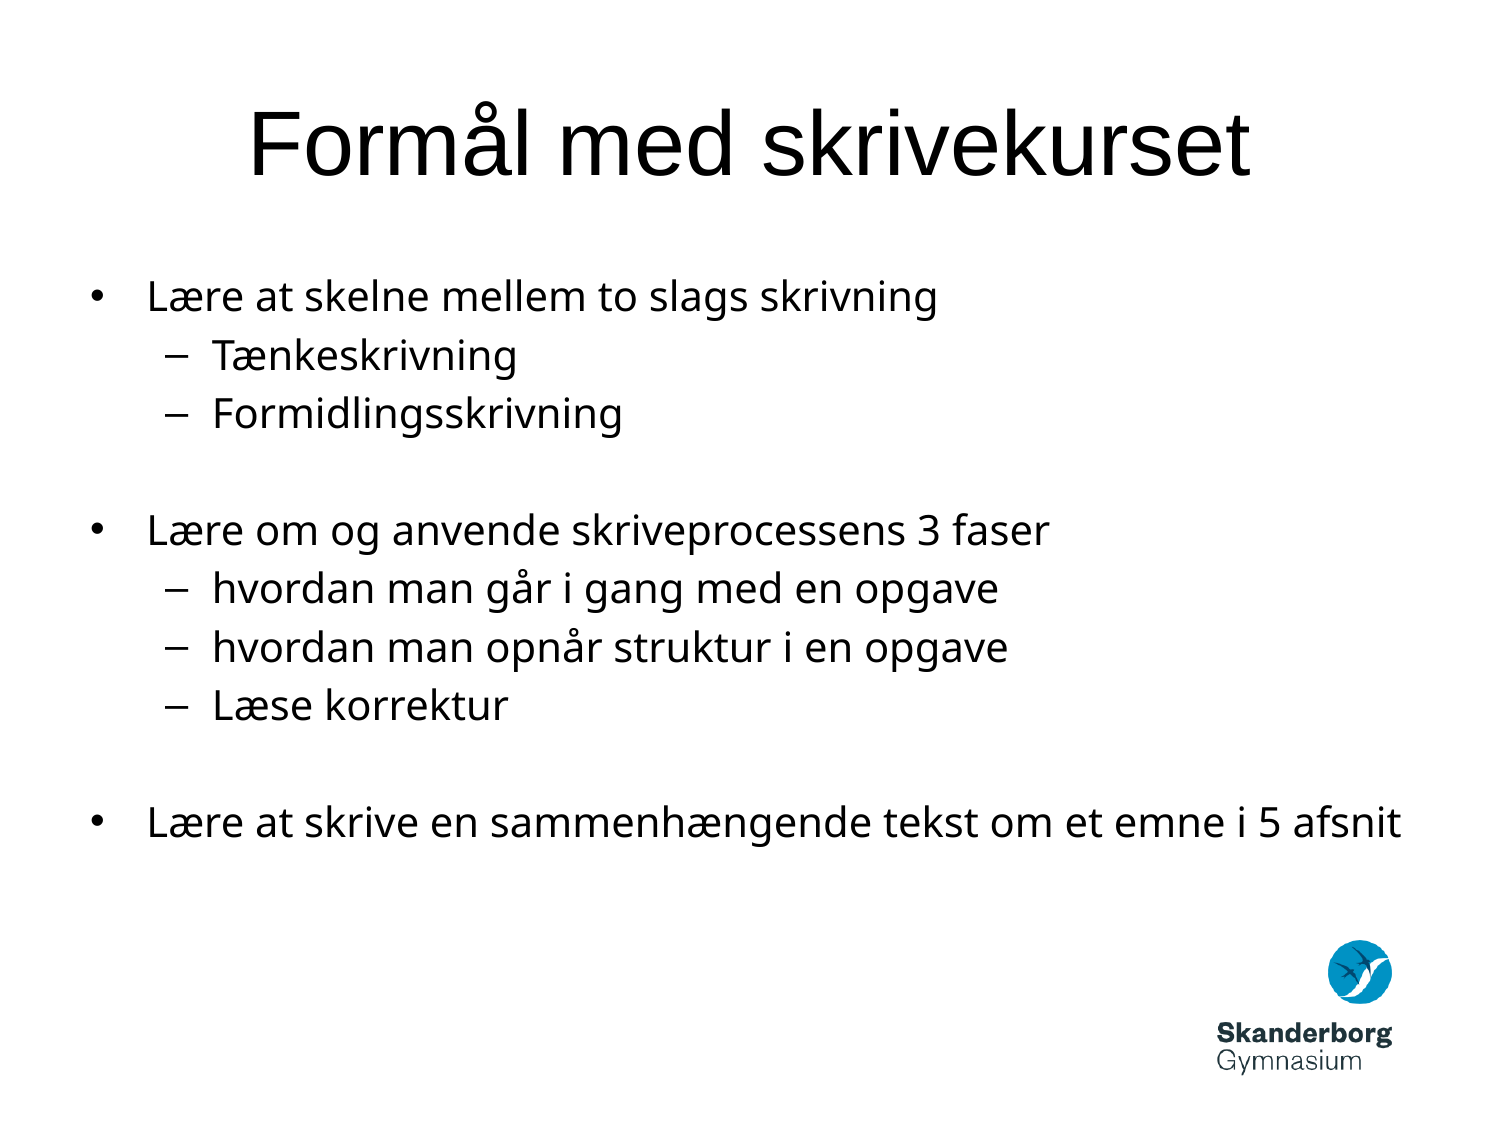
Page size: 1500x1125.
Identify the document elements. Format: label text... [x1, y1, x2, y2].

title Formål med skrivekurset [75, 45, 1425, 233]
picture [1186, 928, 1440, 1091]
list Lære at skelne mellem to slags skrivning Tænkeskrivning Formidlingsskrivning Lære om og anvende skriveprocessens 3 faser hvordan man går i gang med en opgave hvordan man opnår struktur i en opgave Læse korrektur Lære at skrive en sammenhængende tekst om et emne i 5 afsnit [75, 262, 1425, 1005]
